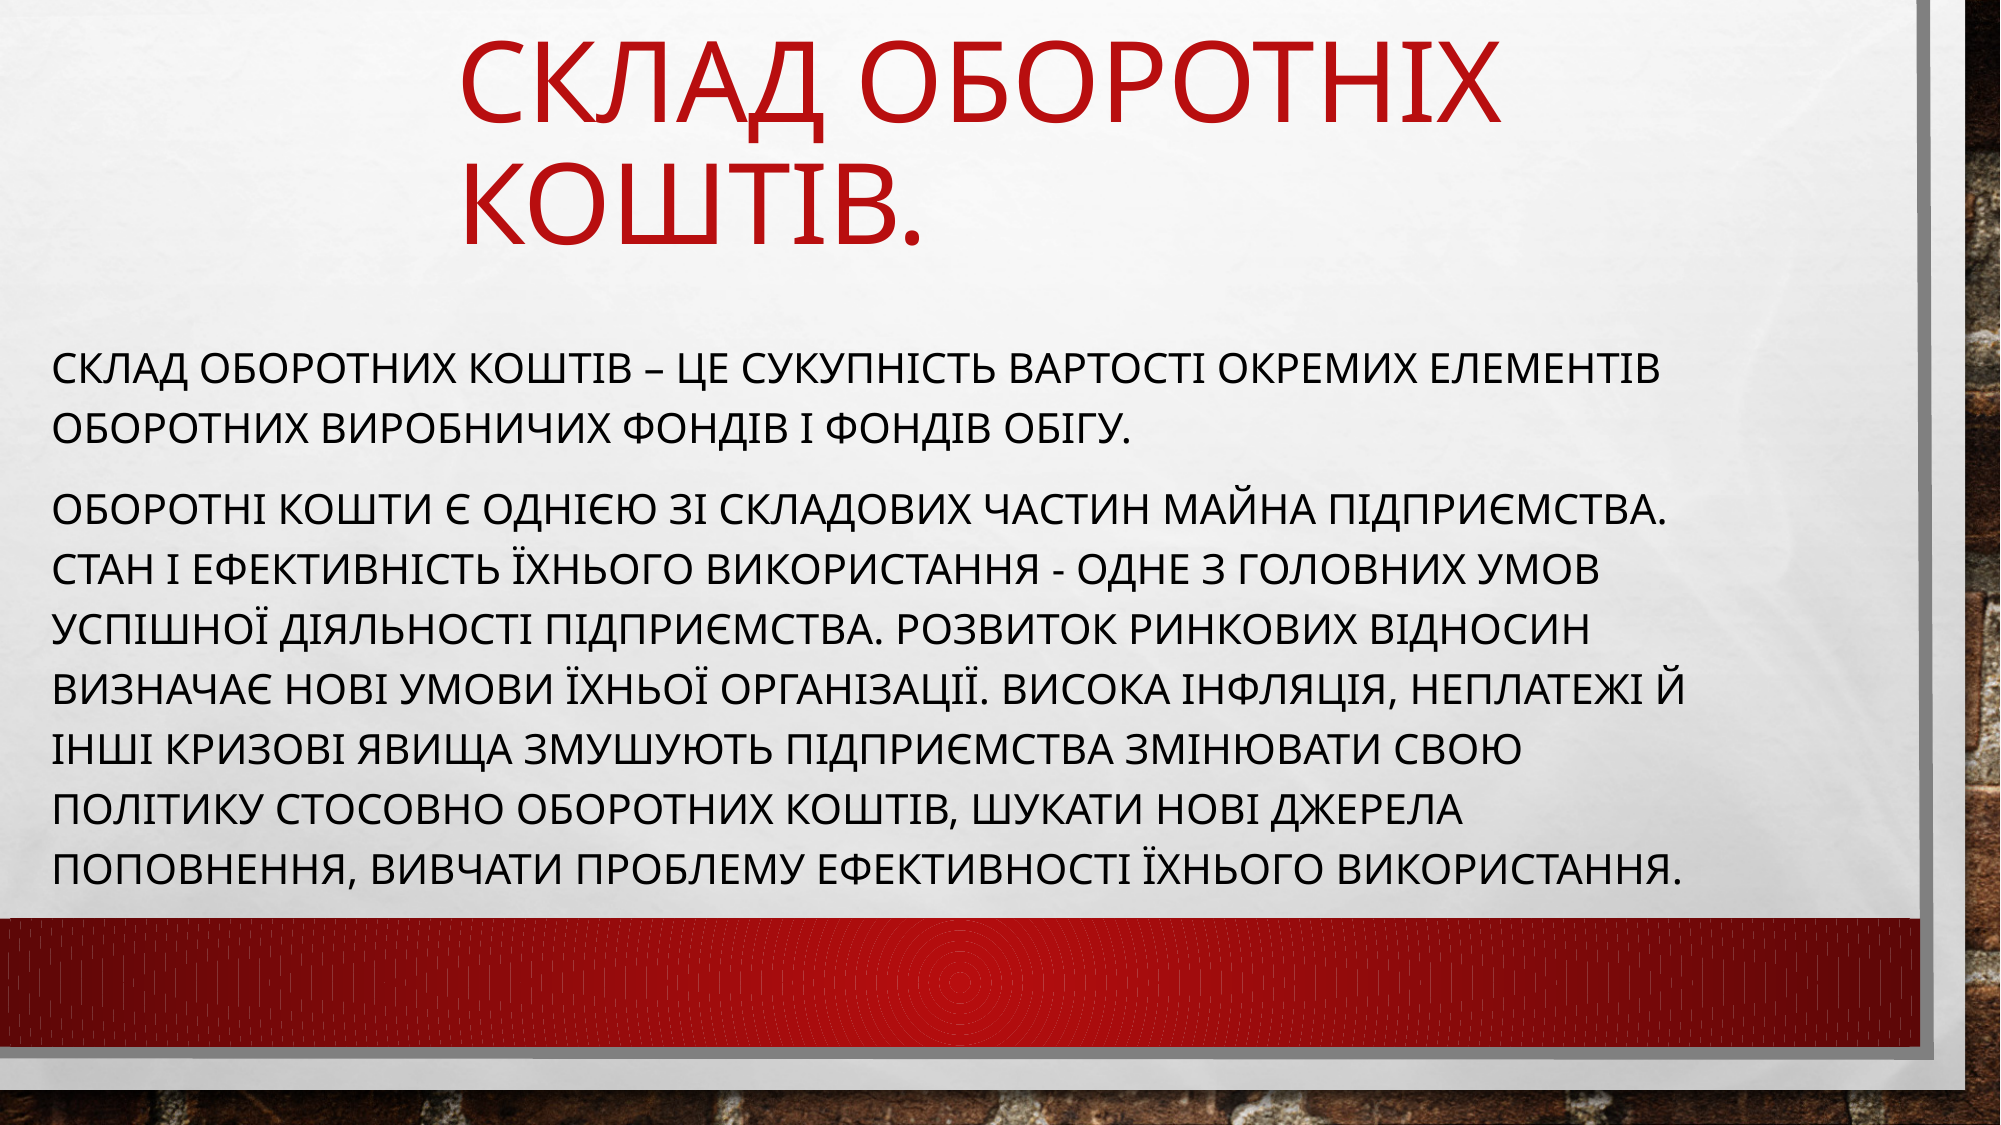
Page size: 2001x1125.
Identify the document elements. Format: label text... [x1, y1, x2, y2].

picture [0, 0, 2000, 1125]
list Склад оборотних коштів – це сукупність вартості окремих елементів оборотних виробничих фондів і фондів обігу. Оборотні кошти є однією зі складових частин майна підприємства. Стан і ефективність їхнього використання - одне з головних умов успішної діяльності підприємства. Розвиток ринкових відносин визначає нові умови їхньої організації. Висока інфляція, неплатежі й інші кризові явища змушують підприємства змінювати свою політику стосовно оборотних коштів, шукати нові джерела поповнення, вивчати проблему ефективності їхнього використання. [36, 255, 1762, 969]
title Склад оборотніх коштів. [441, 16, 1863, 278]
